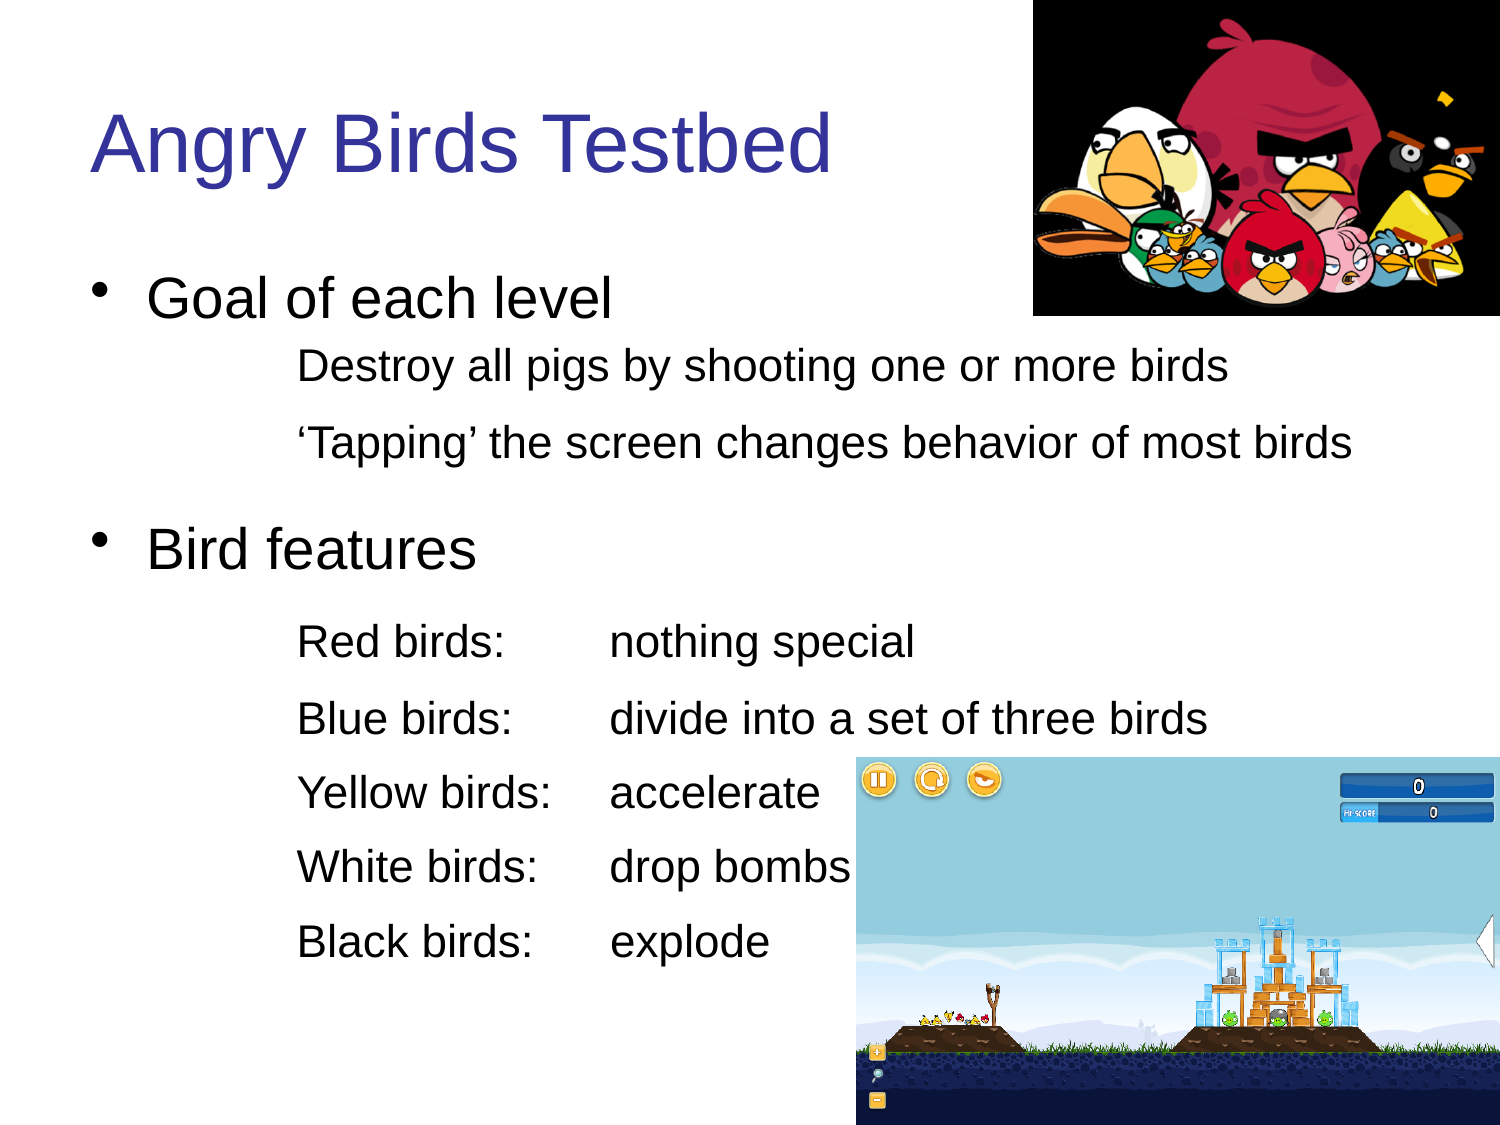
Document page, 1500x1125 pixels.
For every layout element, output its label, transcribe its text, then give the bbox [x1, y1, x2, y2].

picture [855, 756, 1500, 1125]
title Angry Birds Testbed [75, 45, 916, 233]
picture [1033, 0, 1500, 316]
list Goal of each level Destroy all pigs by shooting one or more birds ‘Tapping’ the screen changes behavior of most birds Bird features Red birds: nothing special Blue birds: divide into a set of three birds Yellow birds: accelerate White birds: drop bombs Black birds: explode [75, 260, 1425, 1004]
